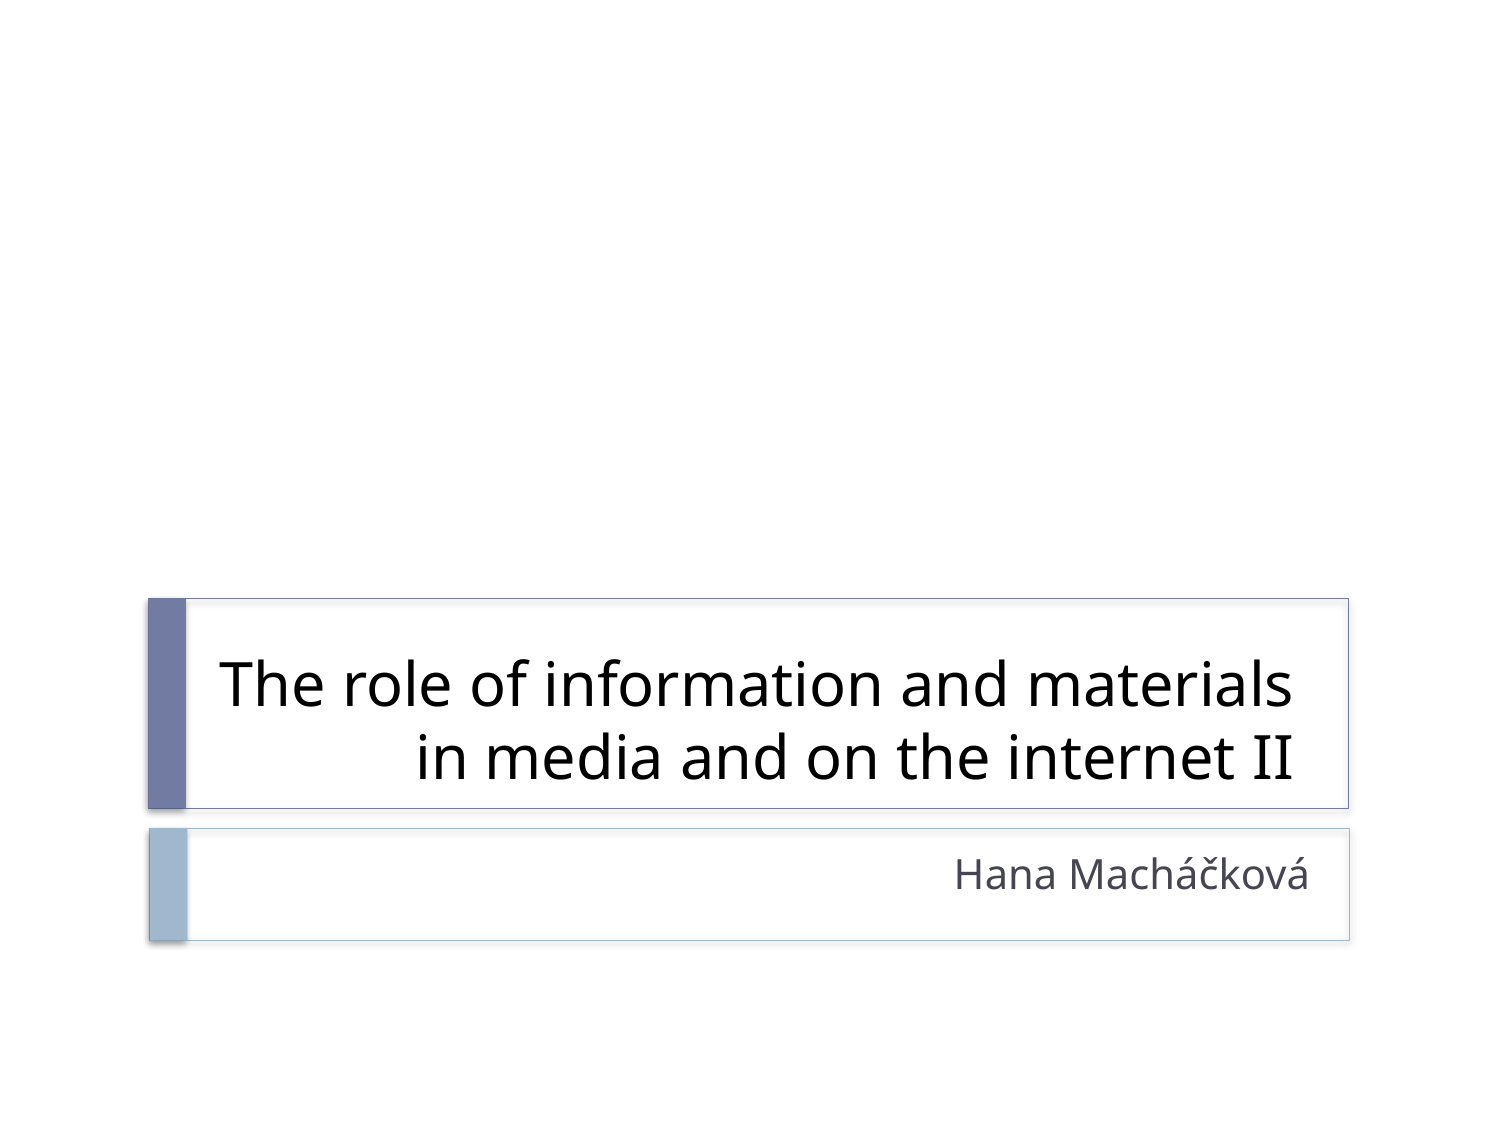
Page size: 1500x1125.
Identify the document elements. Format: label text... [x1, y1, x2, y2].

title The role of information and materials in media and on the internet II [100, 637, 1325, 800]
subtitle Hana Macháčková [200, 840, 1325, 929]
